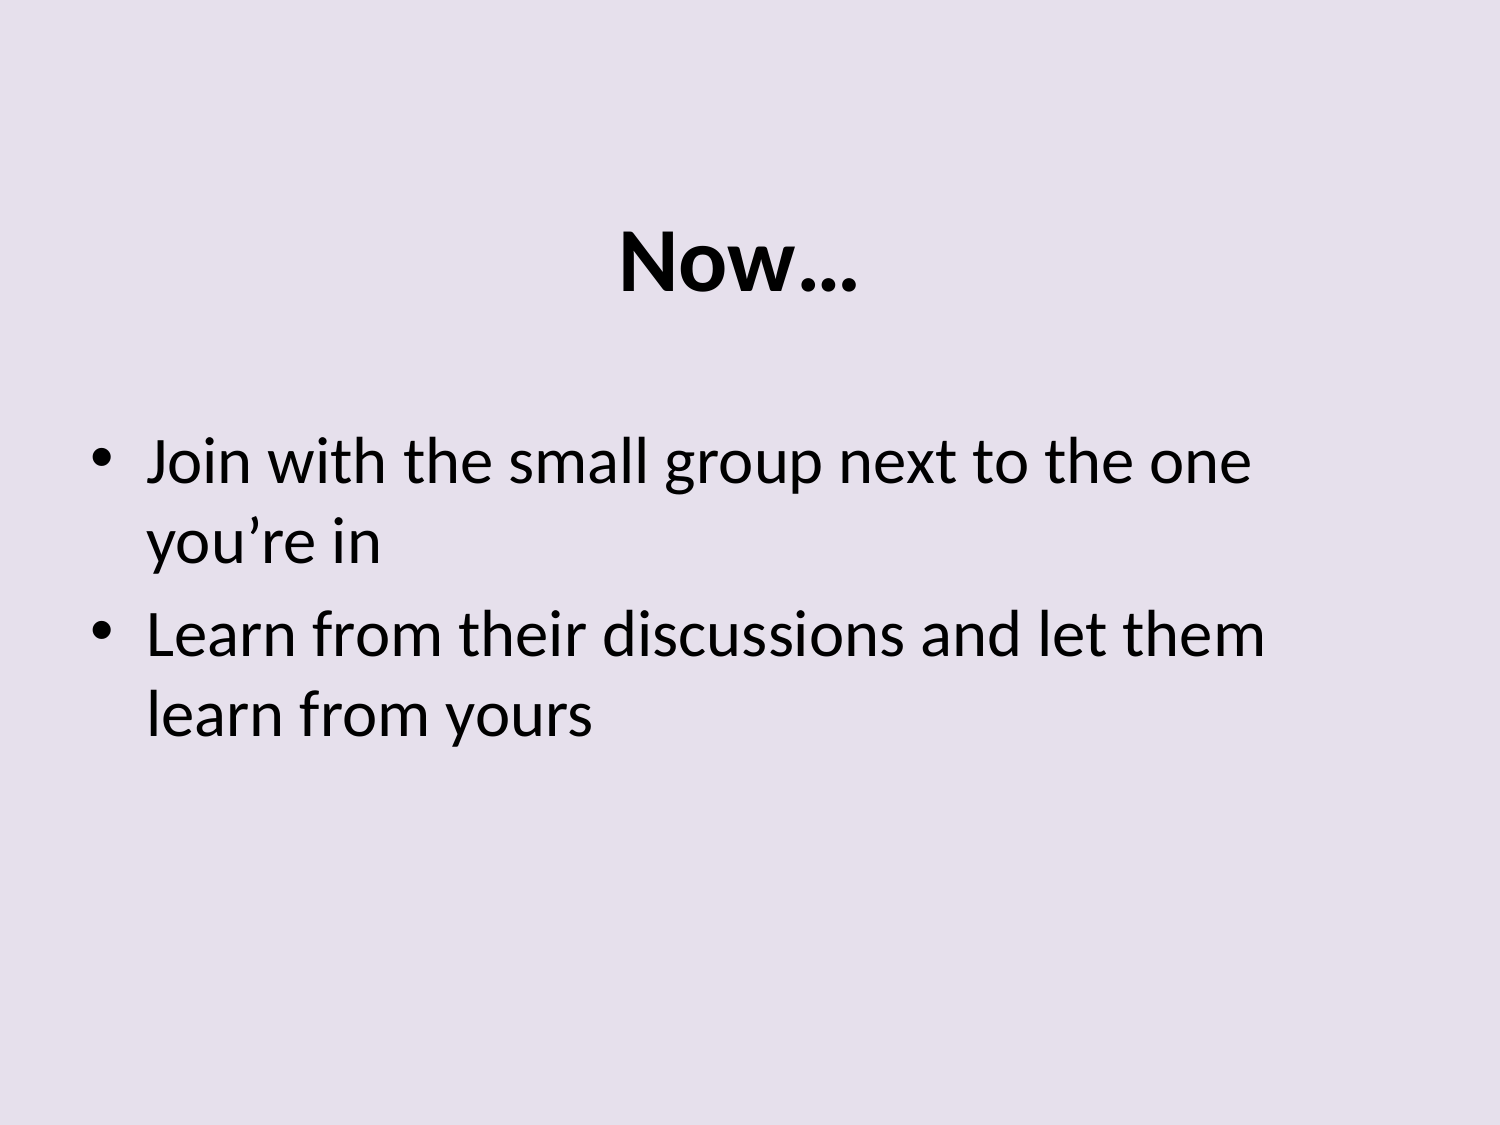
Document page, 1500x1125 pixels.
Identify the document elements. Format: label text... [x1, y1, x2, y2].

list Join with the small group next to the one you’re in Learn from their discussions and let them learn from yours [75, 408, 1425, 1005]
title Now… [64, 160, 1415, 349]
